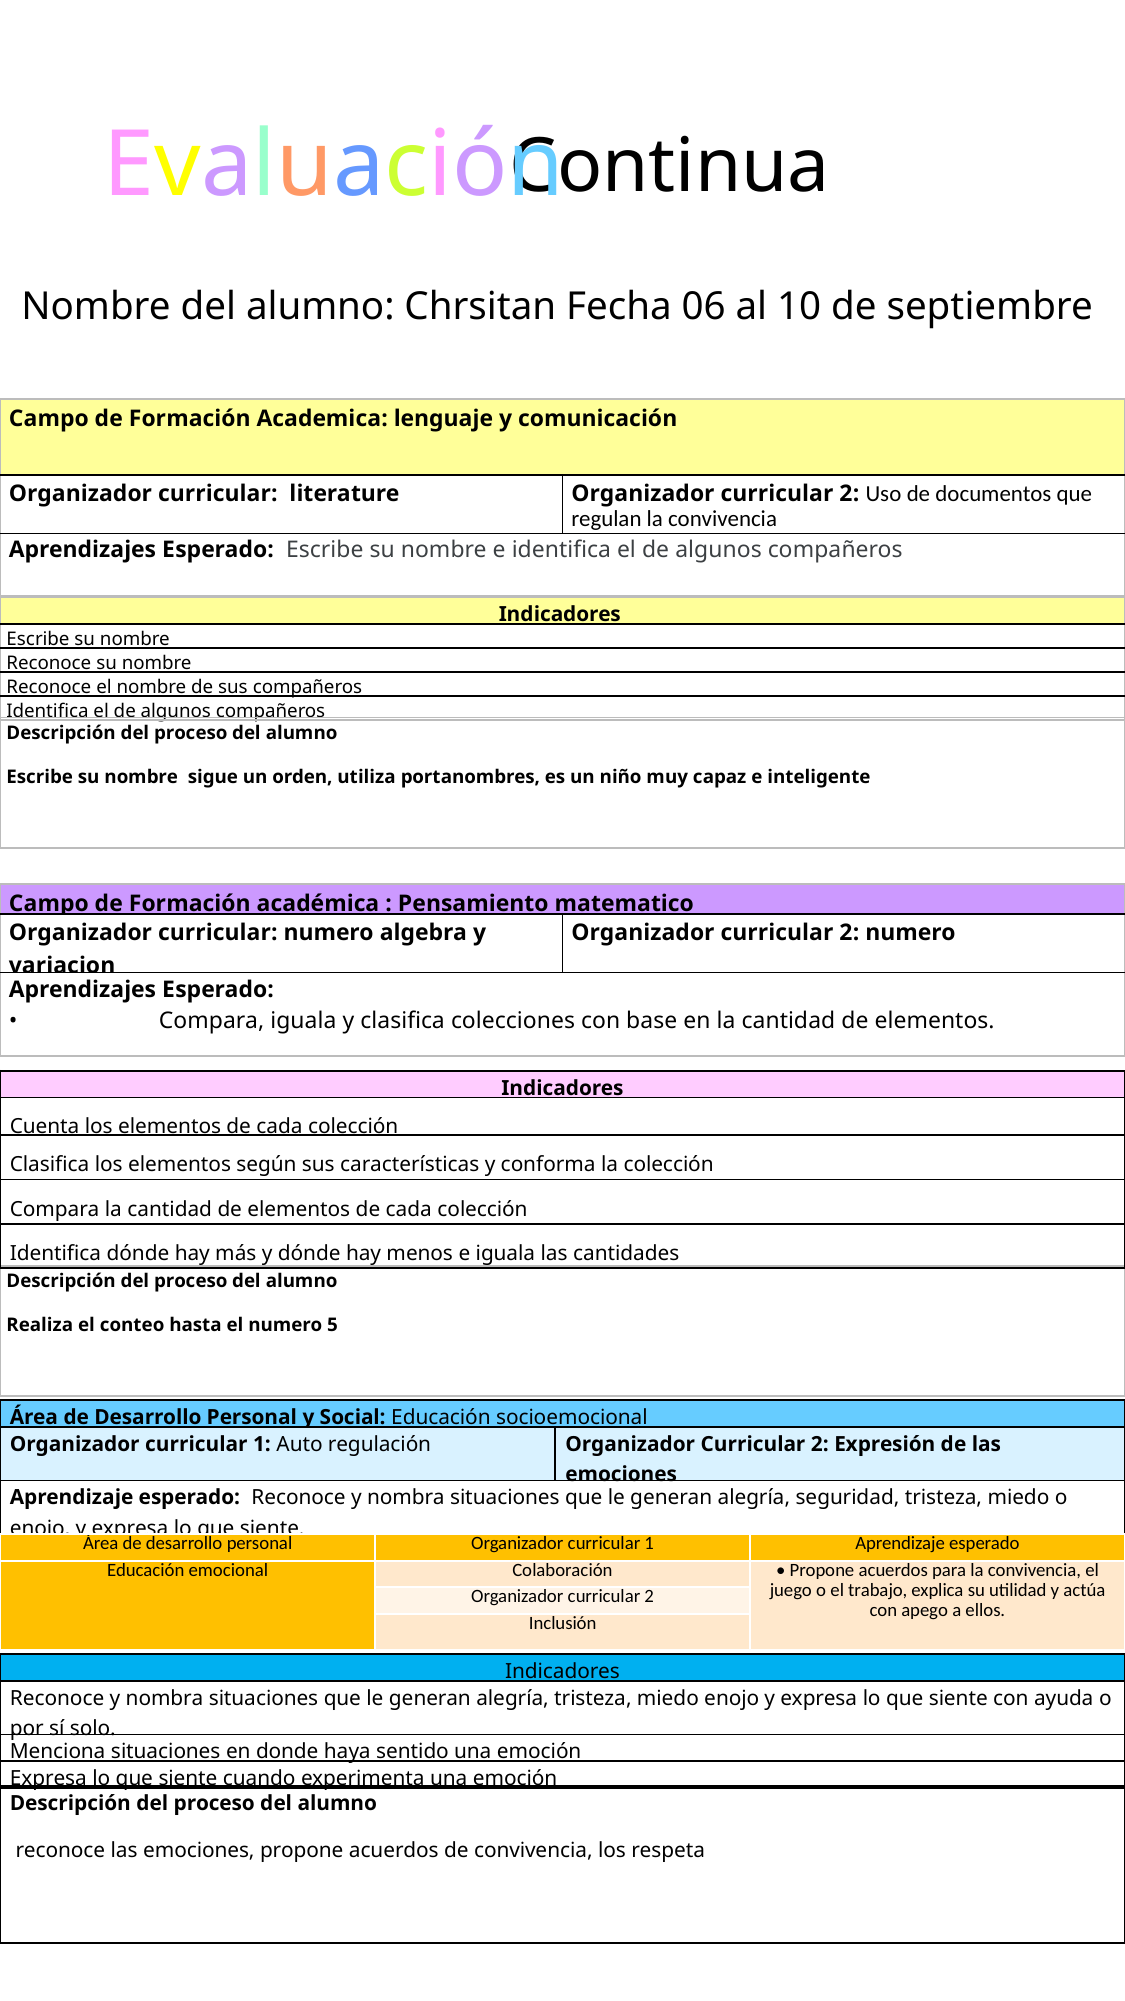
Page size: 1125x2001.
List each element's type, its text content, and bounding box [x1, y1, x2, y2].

table_cell Expresa lo que siente cuando experimenta una emoción [1, 1762, 1124, 1785]
table_cell Colaboración [376, 1562, 749, 1586]
table_header Organizador curricular 1 [376, 1535, 749, 1560]
table_cell Identifica dónde hay más y dónde hay menos e iguala las cantidades [1, 1225, 1124, 1267]
table_cell Reconoce el nombre de sus compañeros [1, 673, 1124, 695]
table_cell Educación emocional [1, 1562, 374, 1649]
table_cell Aprendizaje esperado: Reconoce y nombra situaciones que le generan alegría, seguridad, tristeza, miedo o enojo, y expresa lo que siente. [1, 1481, 1124, 1533]
table_cell Organizador curricular 2 [376, 1588, 749, 1613]
table_header Campo de Formación académica : Pensamiento matematico [1, 885, 1124, 913]
table_header Indicadores [1, 1655, 1124, 1680]
table_cell Aprendizajes Esperado: • Compara, iguala y clasifica colecciones con base en la cantidad de elementos. [1, 973, 1124, 1055]
table_header Indicadores [1, 598, 1124, 623]
table_cell Identifica el de algunos compañeros [1, 697, 1124, 717]
table_cell Reconoce su nombre [1, 649, 1124, 671]
table_header Área de Desarrollo Personal y Social: Educación socioemocional [1, 1401, 1124, 1426]
table_cell • Propone acuerdos para la convivencia, el juego o el trabajo, explica su utilidad y actúa con apego a ellos. [751, 1562, 1124, 1649]
table_cell Organizador curricular 2: numero [563, 915, 1124, 972]
table_cell Aprendizajes Esperado: Escribe su nombre e identifica el de algunos compañeros [1, 534, 1124, 595]
text_box Evaluación [88, 96, 580, 222]
table_header Descripción del proceso del alumno Escribe su nombre sigue un orden, utiliza portanombres, es un niño muy capaz e inteligente [1, 718, 1124, 847]
table_cell Compara la cantidad de elementos de cada colección [1, 1180, 1124, 1223]
text_box Continua Nombre del alumno: Chrsitan Fecha 06 al 10 de septiembre [6, 109, 1119, 335]
table_cell Organizador curricular 1: Auto regulación [1, 1428, 554, 1480]
table_cell Organizador Curricular 2: Expresión de las emociones [556, 1428, 1124, 1480]
table_cell Cuenta los elementos de cada colección [1, 1098, 1124, 1134]
table_cell Reconoce y nombra situaciones que le generan alegría, tristeza, miedo enojo y expresa lo que siente con ayuda o por sí solo. [1, 1682, 1124, 1734]
table_header Aprendizaje esperado [751, 1535, 1124, 1560]
table_header Descripción del proceso del alumno reconoce las emociones, propone acuerdos de convivencia, los respeta [1, 1787, 1124, 1942]
table_cell Inclusión [376, 1615, 749, 1649]
table_cell Organizador curricular 2: Uso de documentos que regulan la convivencia [563, 476, 1124, 533]
table_header Indicadores [1, 1072, 1124, 1097]
table_cell Organizador curricular: numero algebra y variacion [1, 915, 562, 972]
table_cell Organizador curricular: literature [1, 476, 562, 533]
table_cell Clasifica los elementos según sus características y conforma la colección [1, 1136, 1124, 1179]
table_header Campo de Formación Academica: lenguaje y comunicación [1, 400, 1124, 474]
table_cell Menciona situaciones en donde haya sentido una emoción [1, 1735, 1124, 1760]
table_header Descripción del proceso del alumno Realiza el conteo hasta el numero 5 [1, 1269, 1124, 1395]
table_cell Escribe su nombre [1, 625, 1124, 647]
table_header Área de desarrollo personal [1, 1535, 374, 1560]
